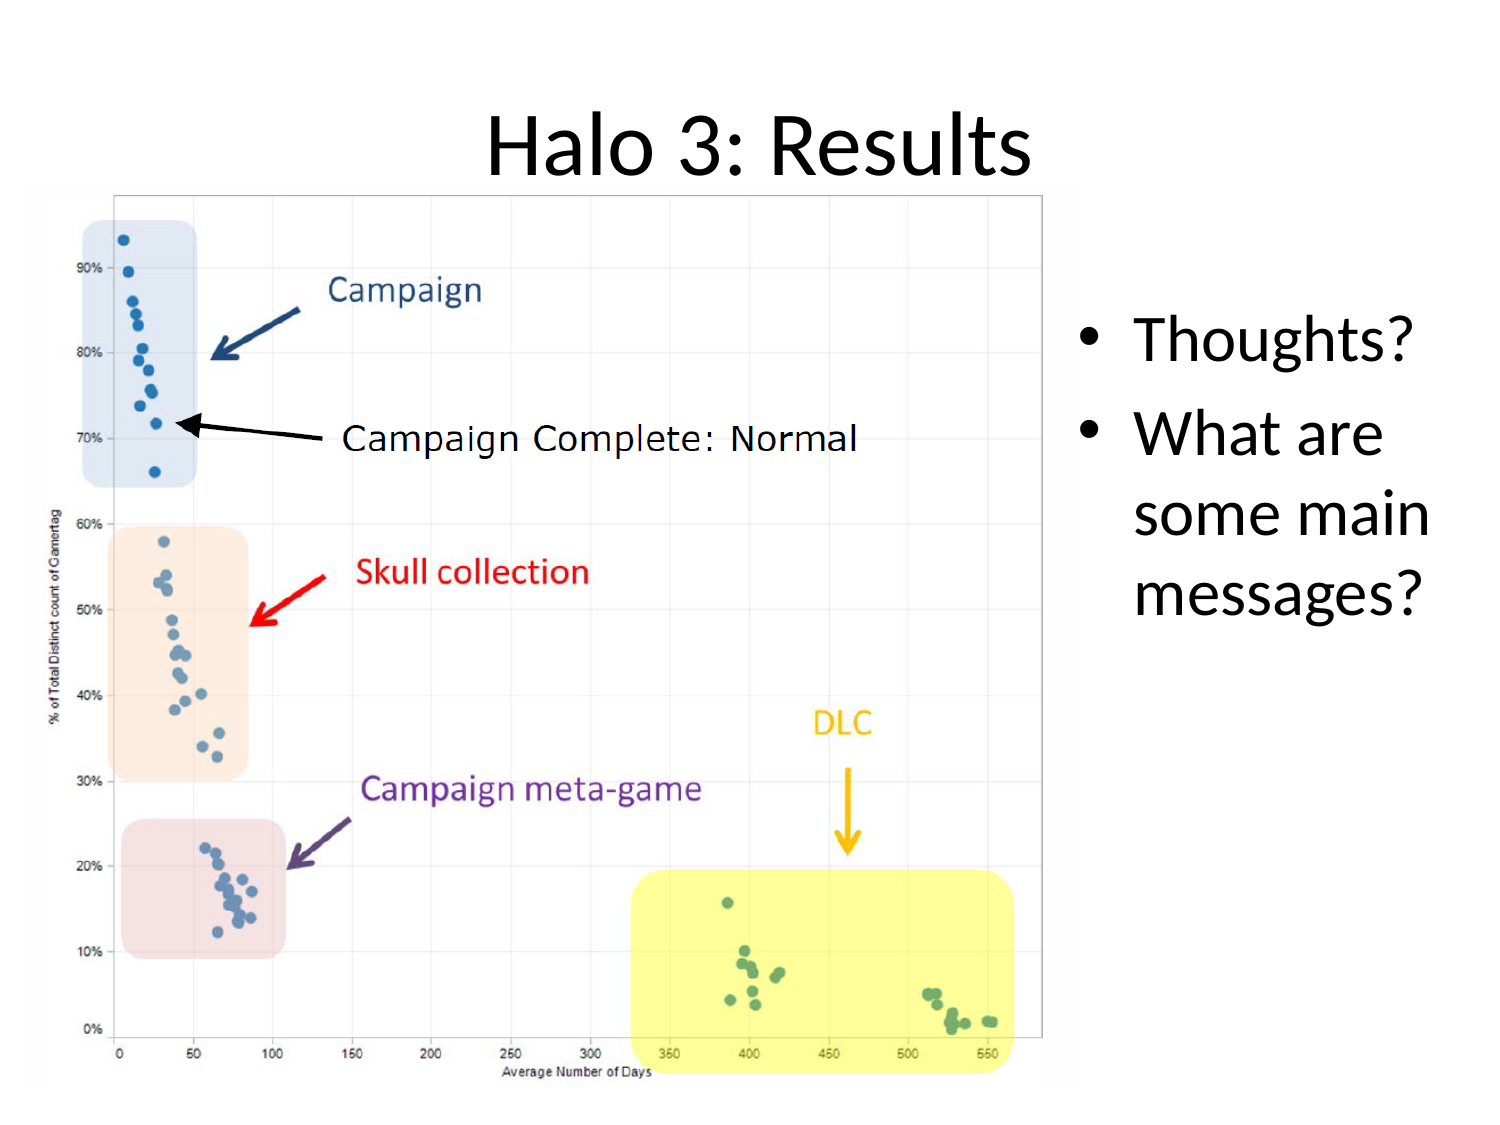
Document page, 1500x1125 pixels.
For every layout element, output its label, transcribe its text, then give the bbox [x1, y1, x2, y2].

picture [24, 187, 1076, 1086]
list Thoughts? What are some main messages? [1079, 287, 1475, 1030]
title Halo 3: Results [75, 45, 1425, 233]
